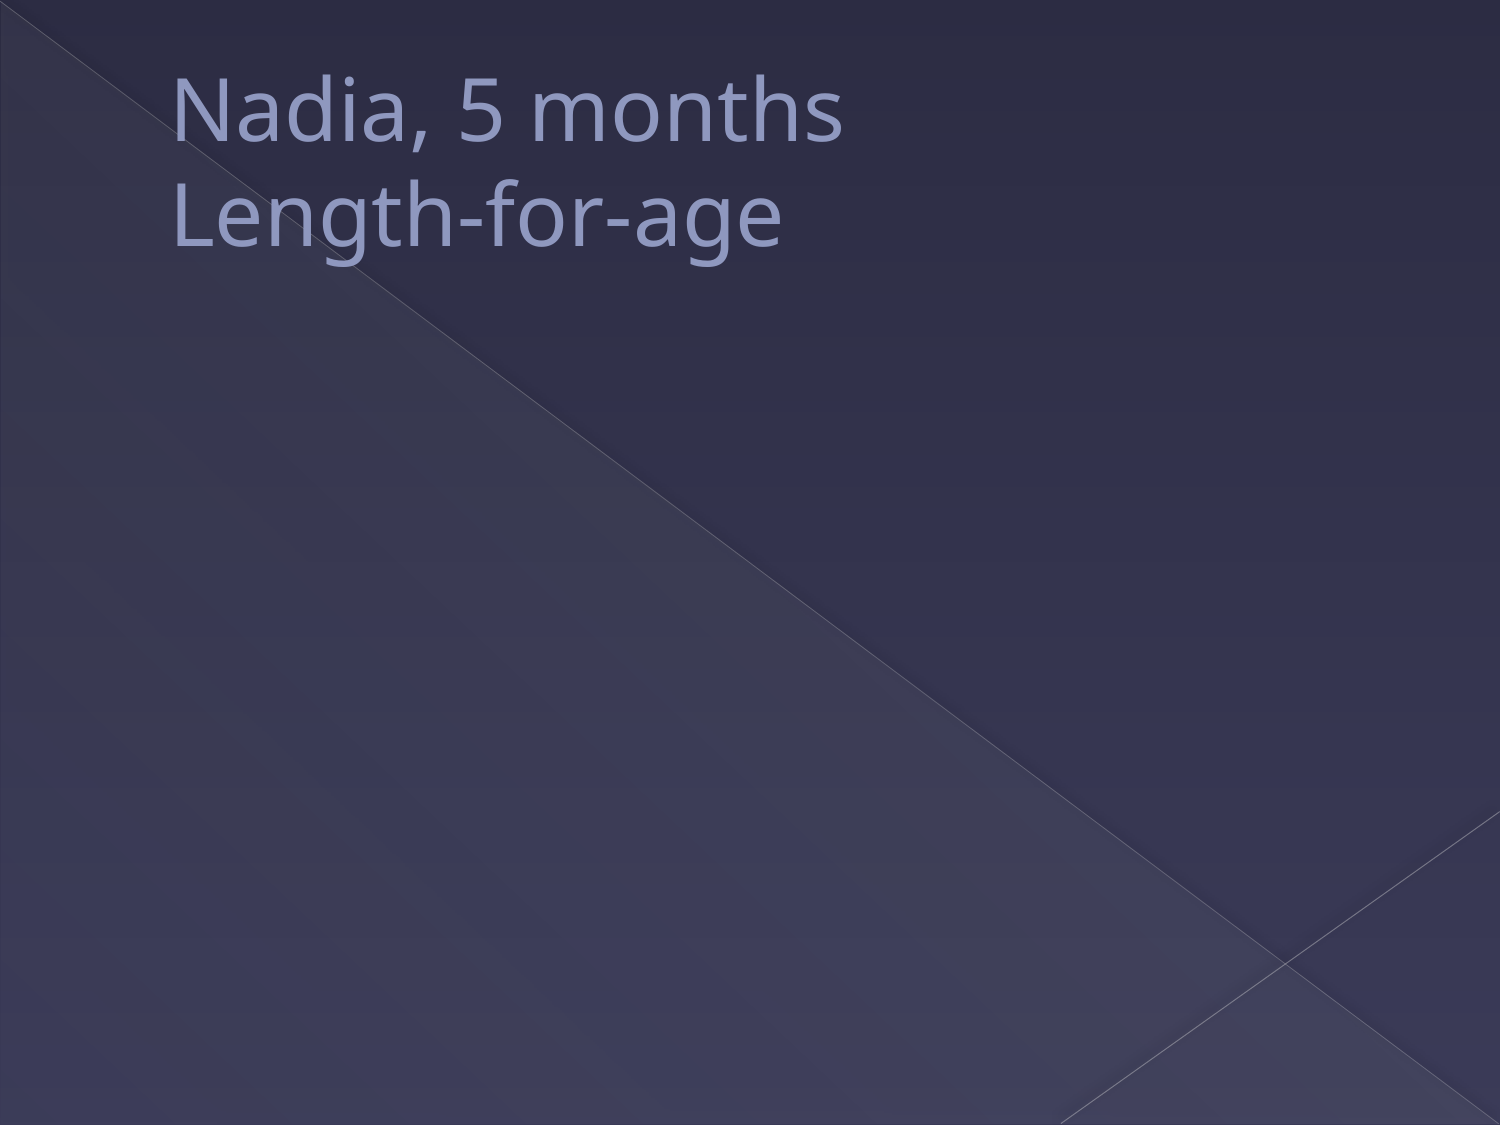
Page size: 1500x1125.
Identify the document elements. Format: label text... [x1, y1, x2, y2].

title Nadia, 5 months Length-for-age [75, 43, 1425, 274]
